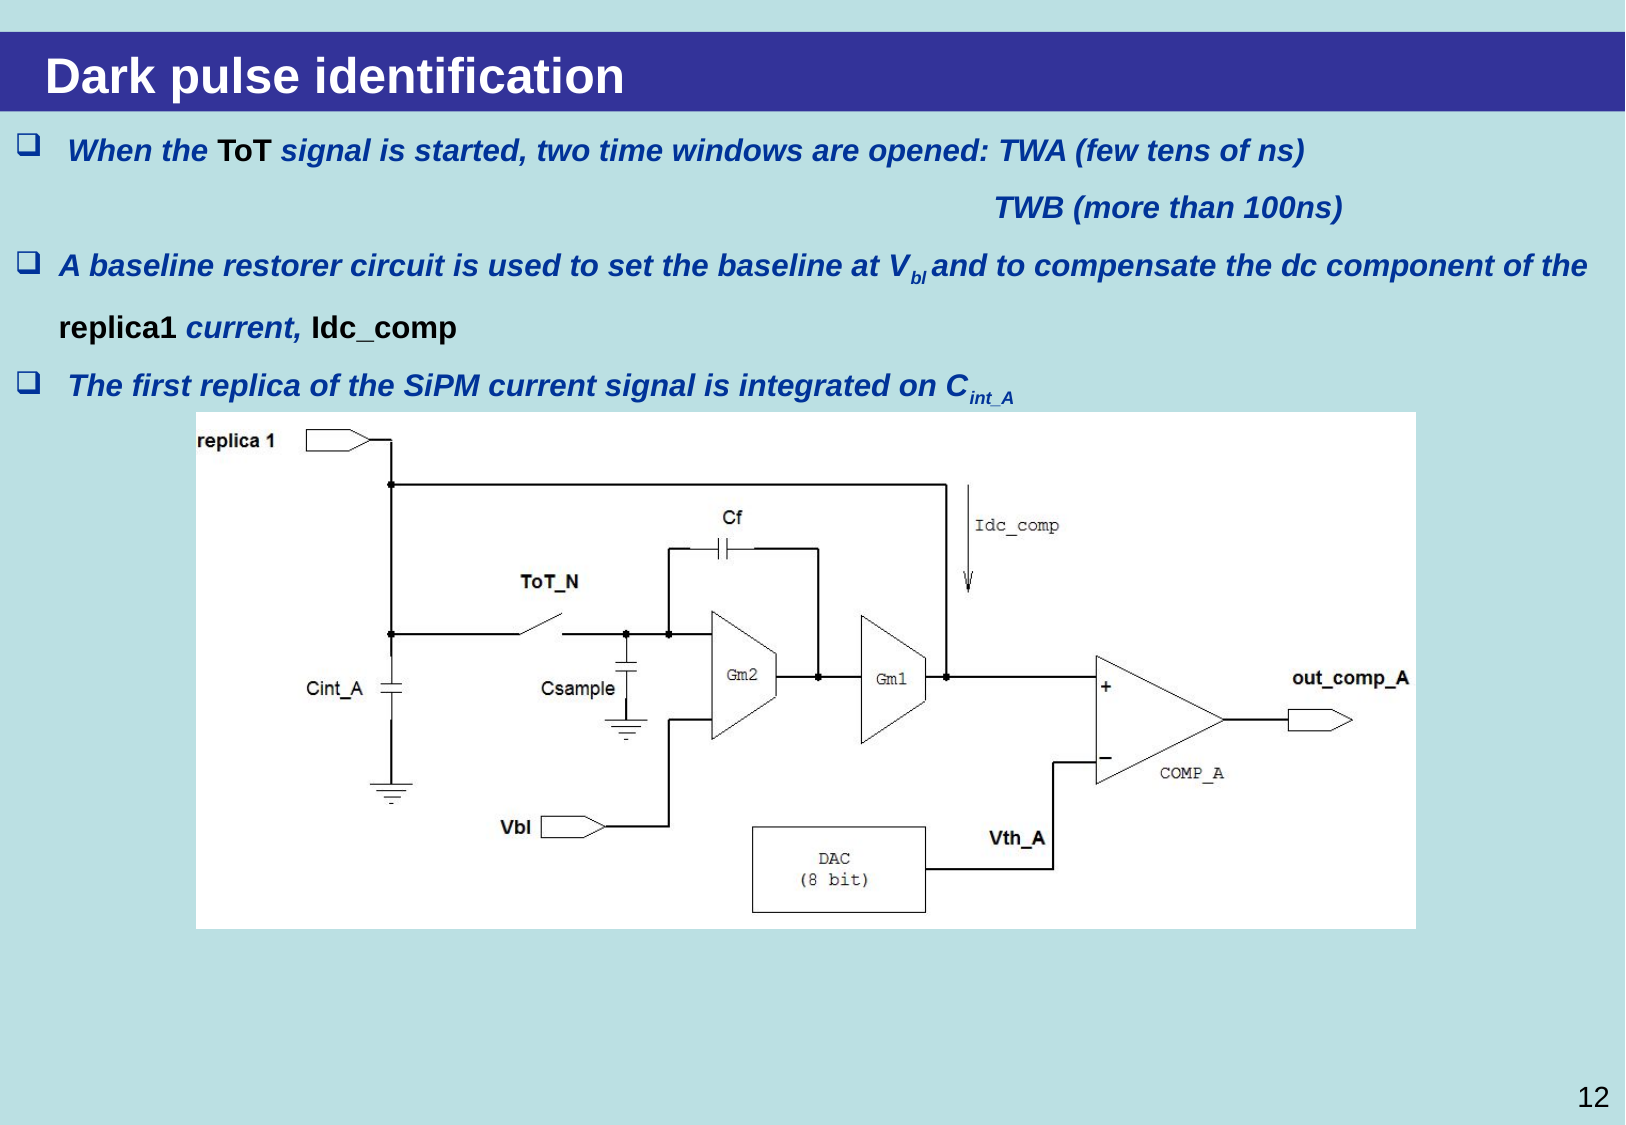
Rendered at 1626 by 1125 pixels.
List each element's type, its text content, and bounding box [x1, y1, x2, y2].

text_box When the ToT signal is started, two time windows are opened: TWA (few tens of ns) TWB (more than 100ns) A baseline restorer circuit is used to set the baseline at Vbl and to compensate the dc component of the replica1 current, Idc_comp The first replica of the SiPM current signal is integrated on Cint_A The integrated charge is compared to a threshold Vth_A: when TWA expires, if the charge is under threshold, the signal is considered a dark pulse and the whole system is reset (reset_A). Thus, for a dark pulse the duration of the ToT signal is equal to TWA. [0, 104, 1625, 1125]
slide_number 12 [1245, 1071, 1625, 1125]
picture [196, 412, 1416, 930]
text_box Dark pulse identification [0, 31, 1625, 104]
